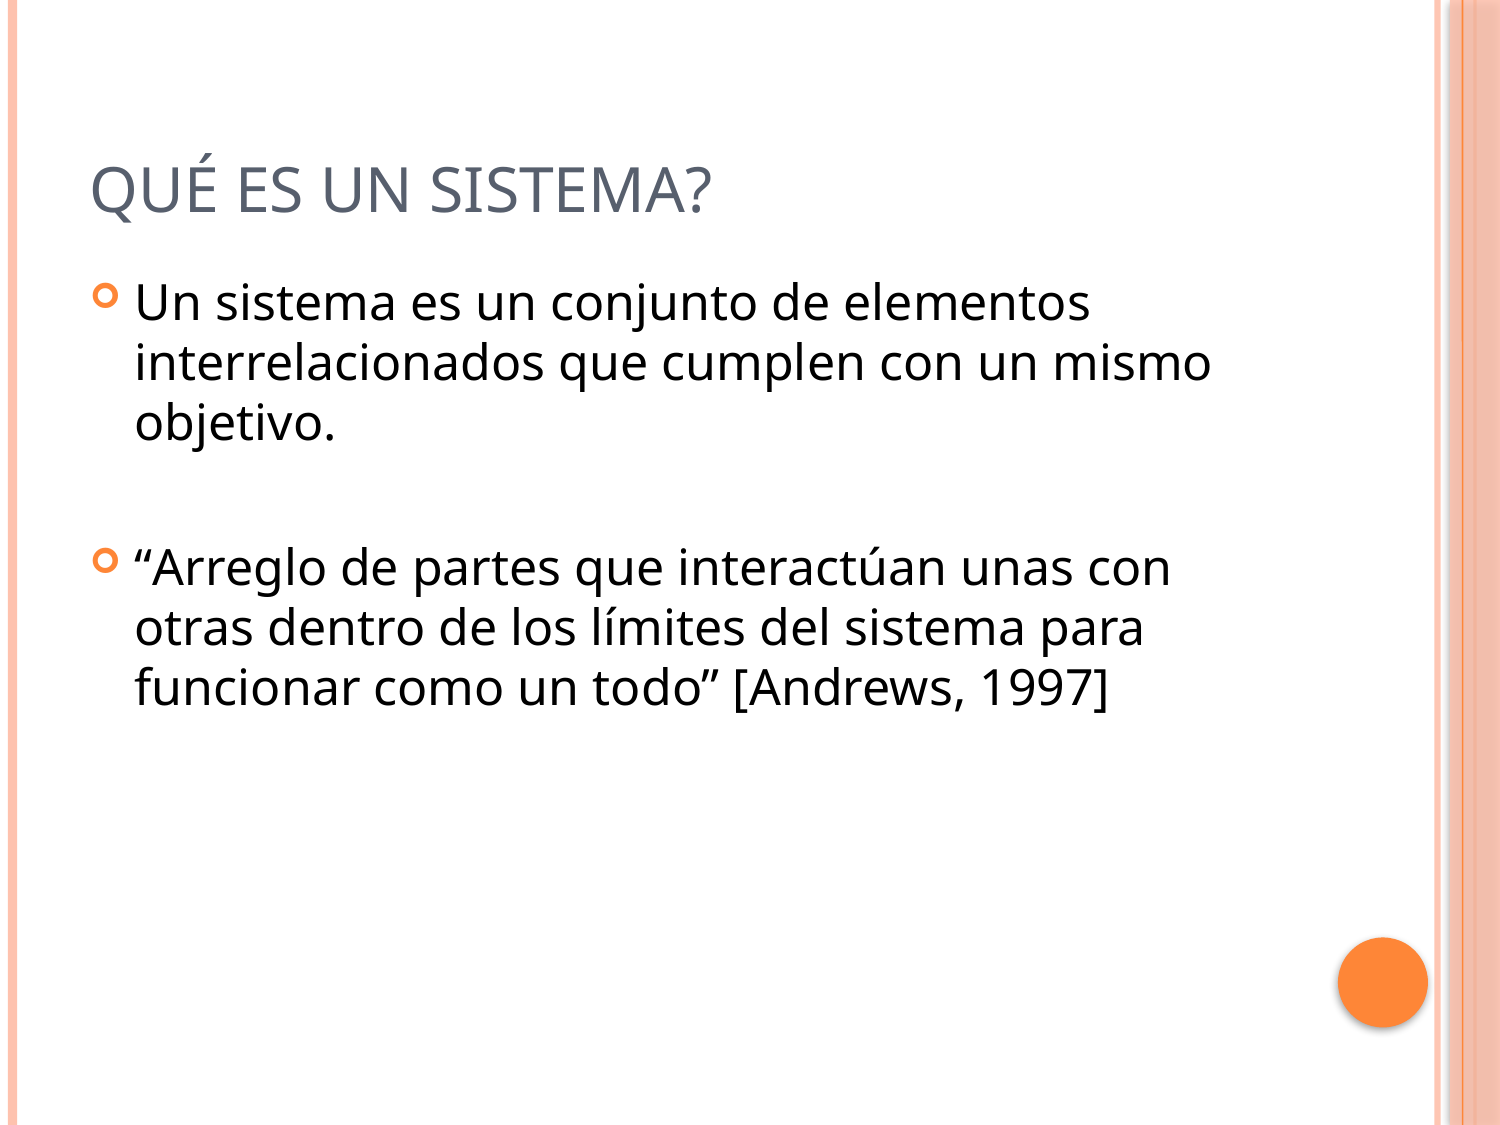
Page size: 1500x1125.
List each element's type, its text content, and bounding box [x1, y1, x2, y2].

title Qué es un sistema? [75, 45, 1300, 233]
list Un sistema es un conjunto de elementos interrelacionados que cumplen con un mismo objetivo. “Arreglo de partes que interactúan unas con otras dentro de los límites del sistema para funcionar como un todo” [Andrews, 1997] [75, 262, 1300, 1062]
